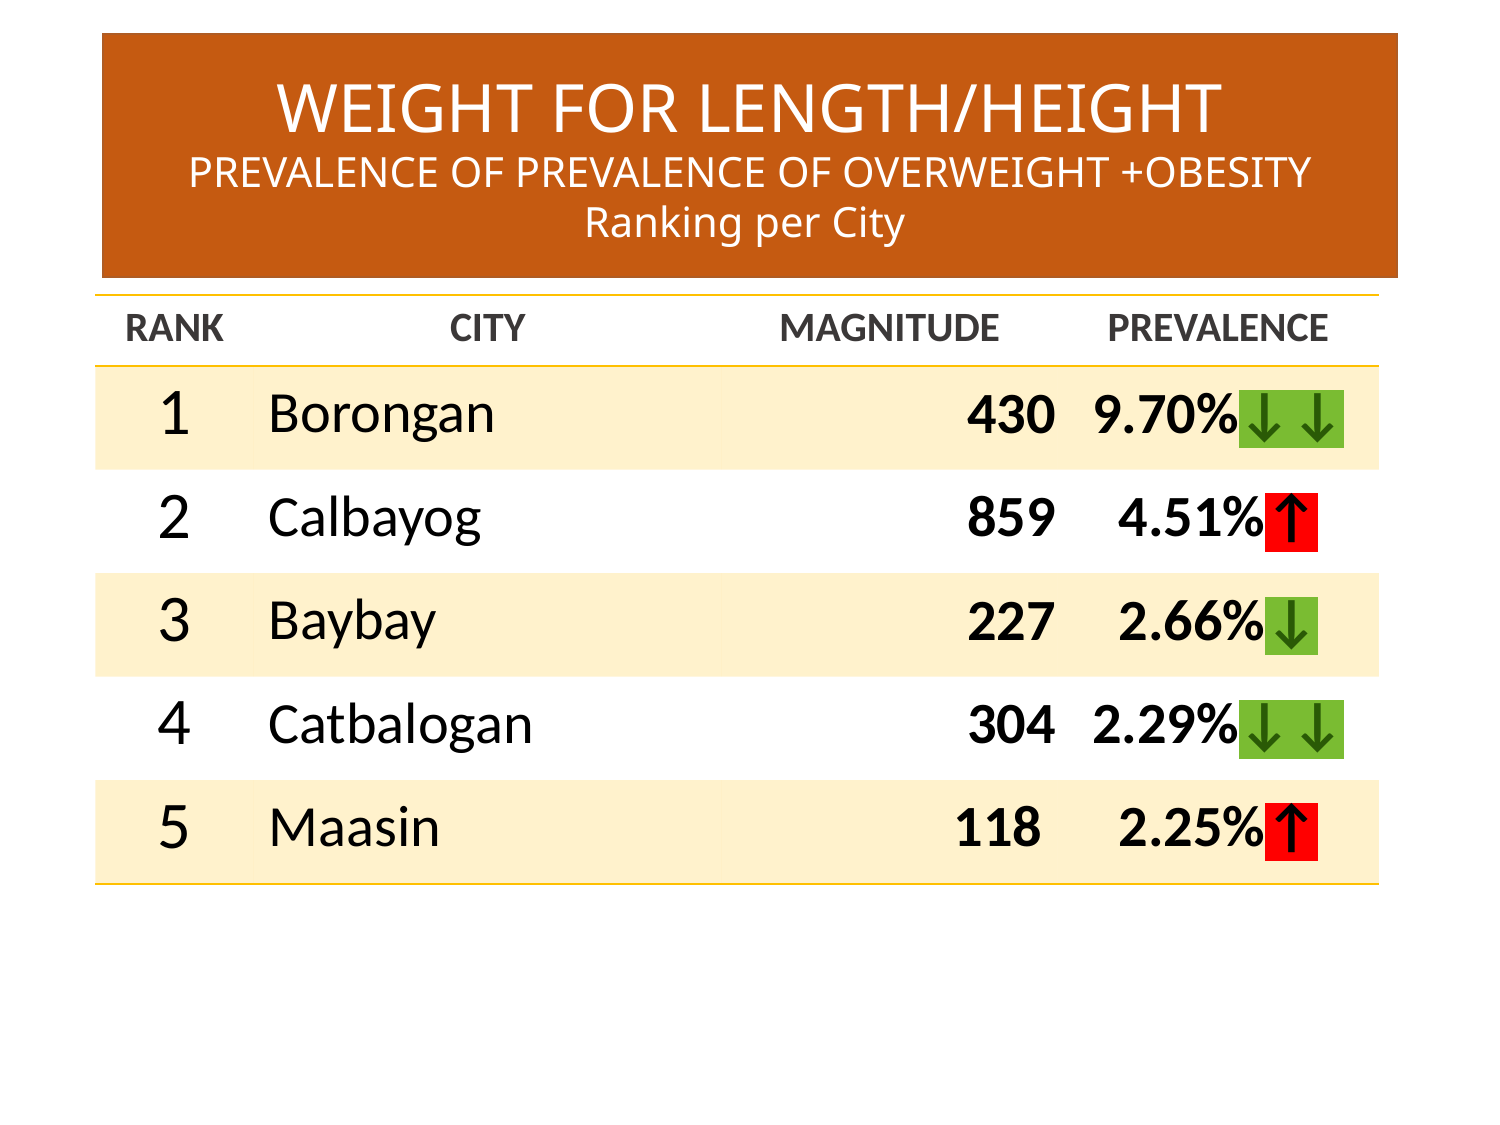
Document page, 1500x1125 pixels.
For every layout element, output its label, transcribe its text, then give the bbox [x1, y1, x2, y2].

table_header PREVALENCE [1057, 296, 1379, 365]
table_header CITY [254, 296, 722, 365]
table_cell Catbalogan [254, 677, 722, 780]
table_cell 2.29%↓↓ [1057, 677, 1379, 780]
table_cell 2.66%↓ [1057, 573, 1379, 677]
table_cell 5 [95, 780, 254, 883]
table_cell 2.25%↑ [1057, 780, 1379, 883]
table_cell 3 [95, 573, 254, 677]
table_cell 1 [95, 367, 254, 470]
table_cell 118 [722, 780, 1057, 883]
table_cell 859 [722, 470, 1057, 573]
table_cell 227 [722, 573, 1057, 677]
table_cell Maasin [254, 780, 722, 883]
table_header MAGNITUDE [722, 296, 1057, 365]
table_header RANK [95, 296, 254, 365]
table_cell Calbayog [254, 470, 722, 573]
table_cell Baybay [254, 573, 722, 677]
table_cell Borongan [254, 367, 722, 470]
table_cell 9.70%↓↓ [1057, 367, 1379, 470]
text_box WEIGHT FOR LENGTH/HEIGHT PREVALENCE OF PREVALENCE OF OVERWEIGHT +OBESITY Ranking per City [102, 33, 1398, 278]
table_cell 4 [95, 677, 254, 780]
table_cell 2 [95, 470, 254, 573]
table_cell 304 [722, 677, 1057, 780]
table_cell 430 [722, 367, 1057, 470]
table_cell 4.51%↑ [1057, 470, 1379, 573]
